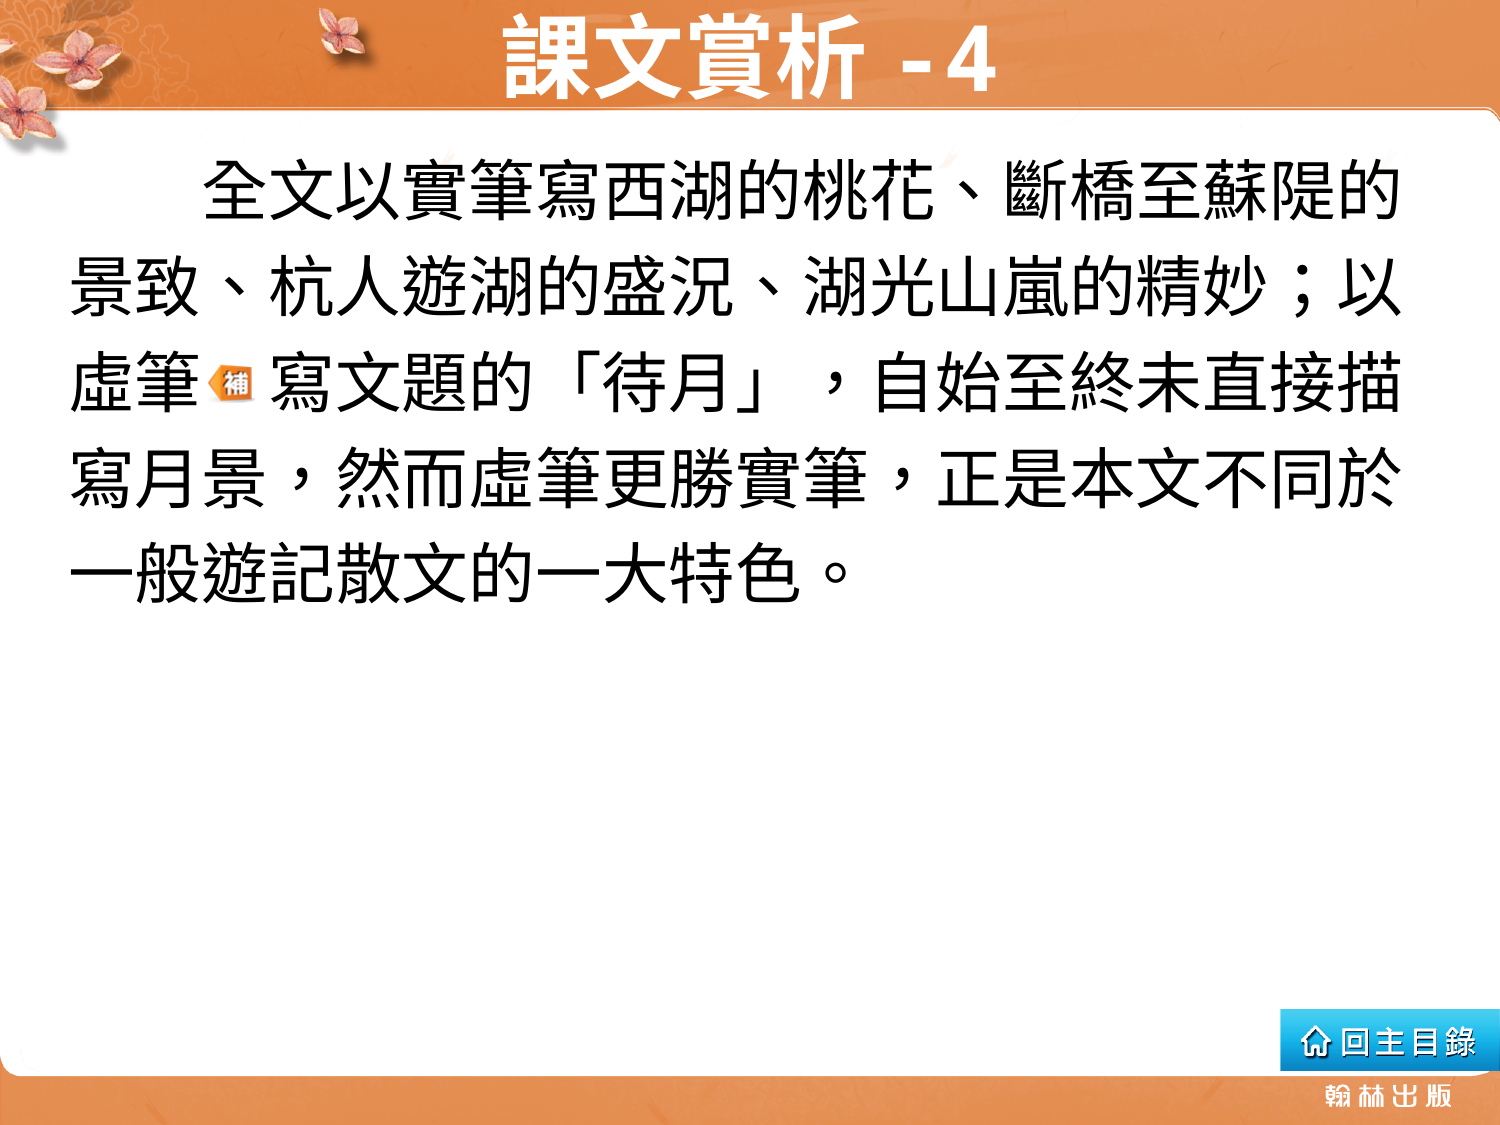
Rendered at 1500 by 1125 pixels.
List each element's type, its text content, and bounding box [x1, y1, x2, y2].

text_box 課文賞析-4 [74, 0, 1425, 149]
picture [206, 361, 256, 405]
picture [0, 0, 1500, 1125]
text_box 全文以實筆寫西湖的桃花、斷橋至蘇隄的景致、杭人遊湖的盛況、湖光山嵐的精妙；以虛筆 寫文題的「待月」，自始至終未直接描寫月景，然而虛筆更勝實筆，正是本文不同於一般遊記散文的一大特色。 [53, 125, 1459, 620]
